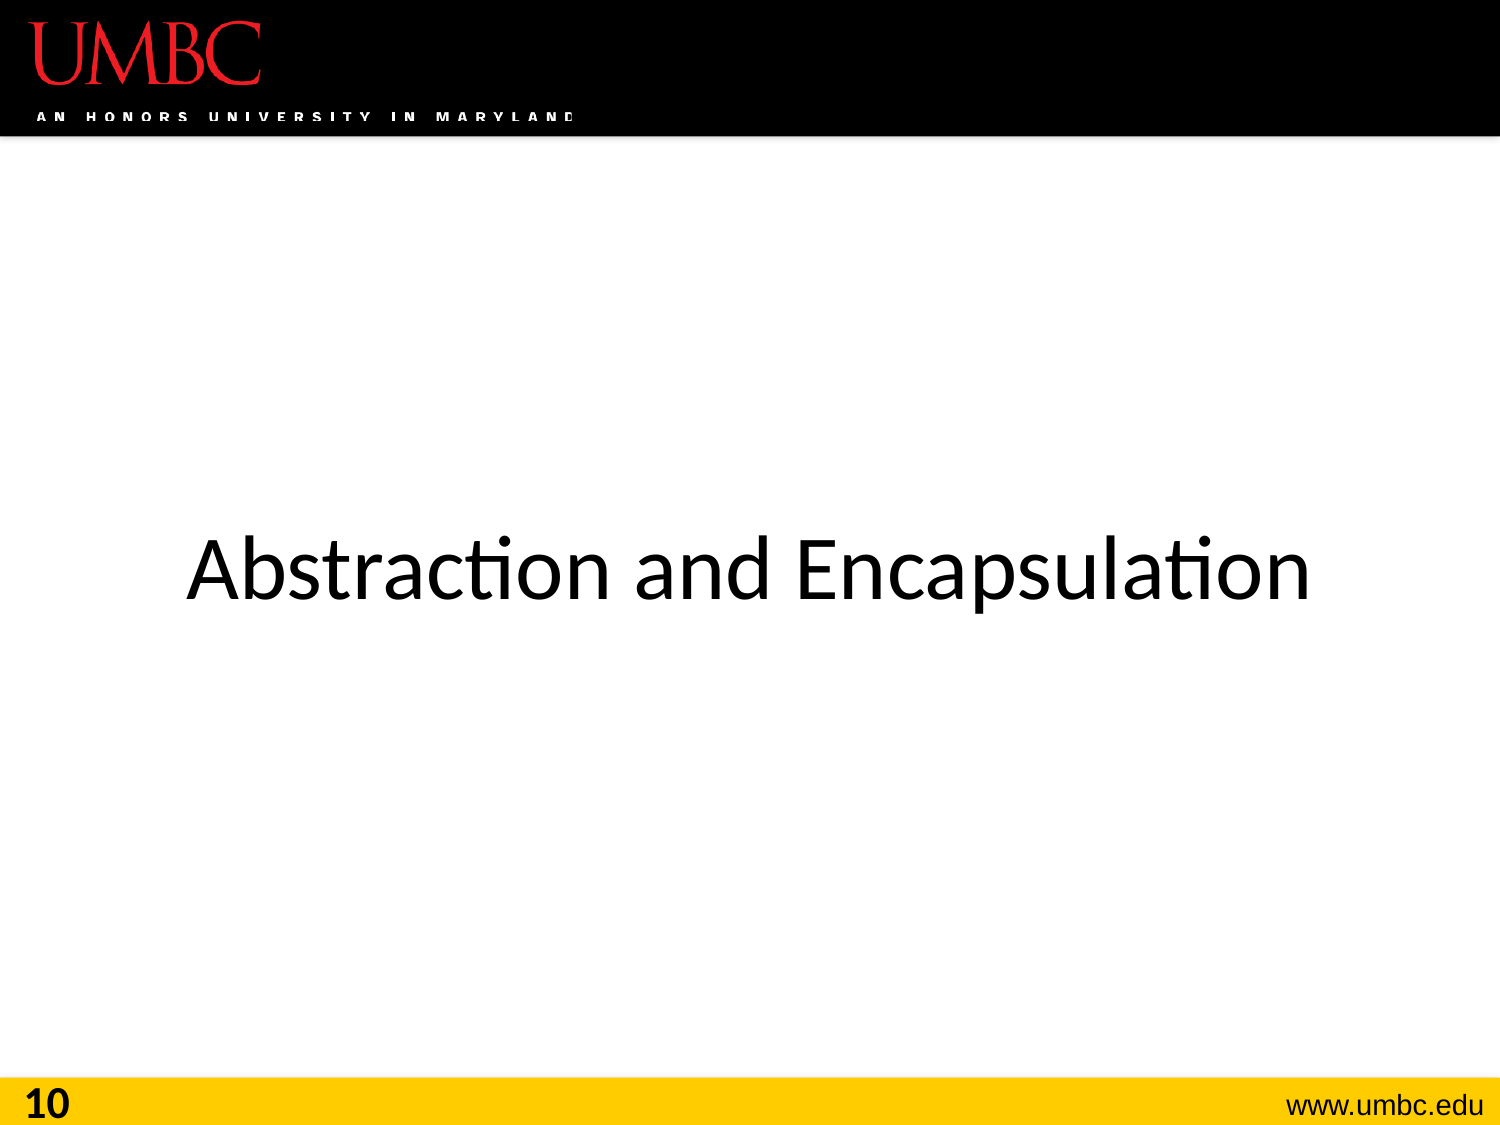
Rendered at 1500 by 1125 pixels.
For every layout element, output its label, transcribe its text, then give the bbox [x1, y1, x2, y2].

slide_number 10 [0, 1065, 94, 1125]
title Abstraction and Encapsulation [112, 441, 1388, 683]
